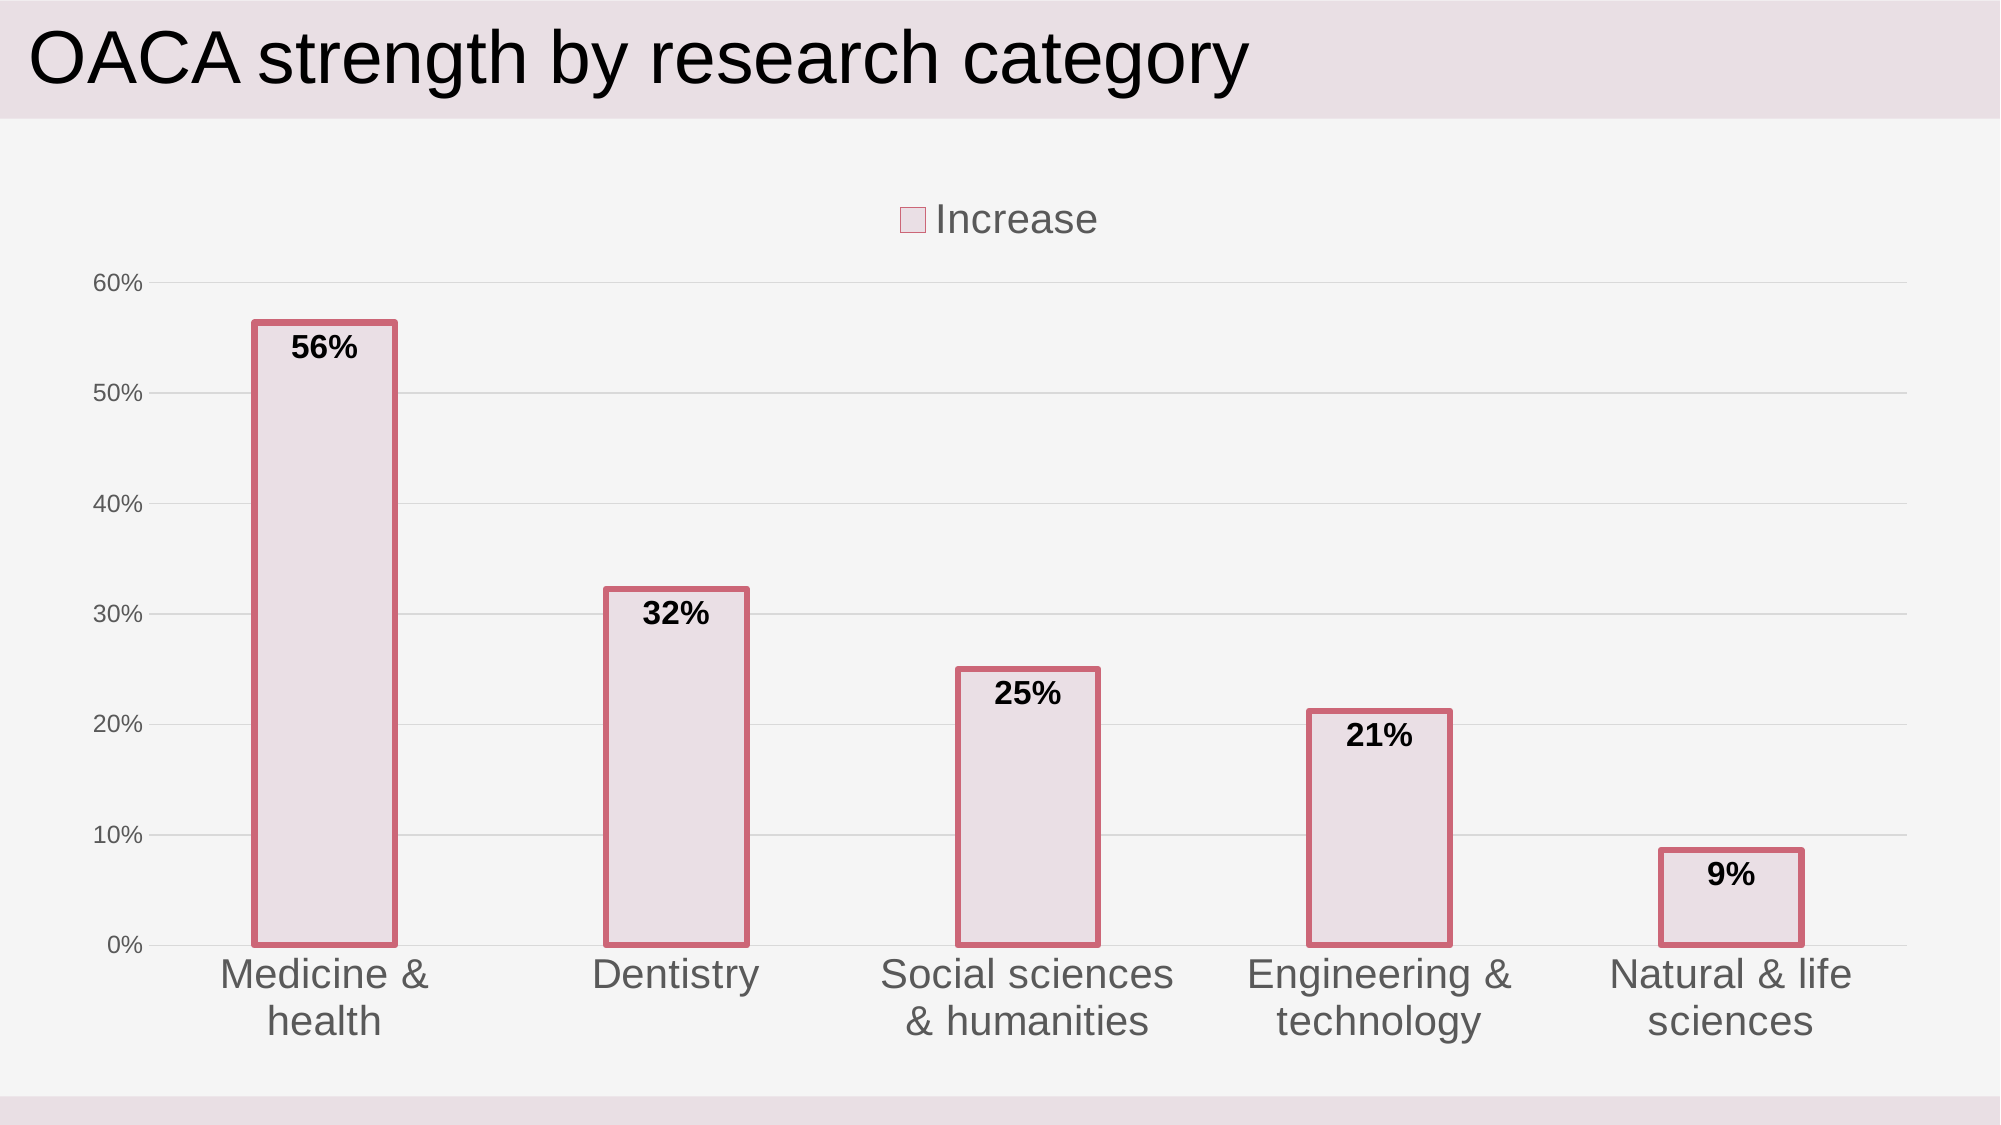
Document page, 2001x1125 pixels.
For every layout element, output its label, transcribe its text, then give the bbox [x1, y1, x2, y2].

title OACA strength by research category [0, 0, 2000, 119]
chart [55, 177, 1945, 1063]
